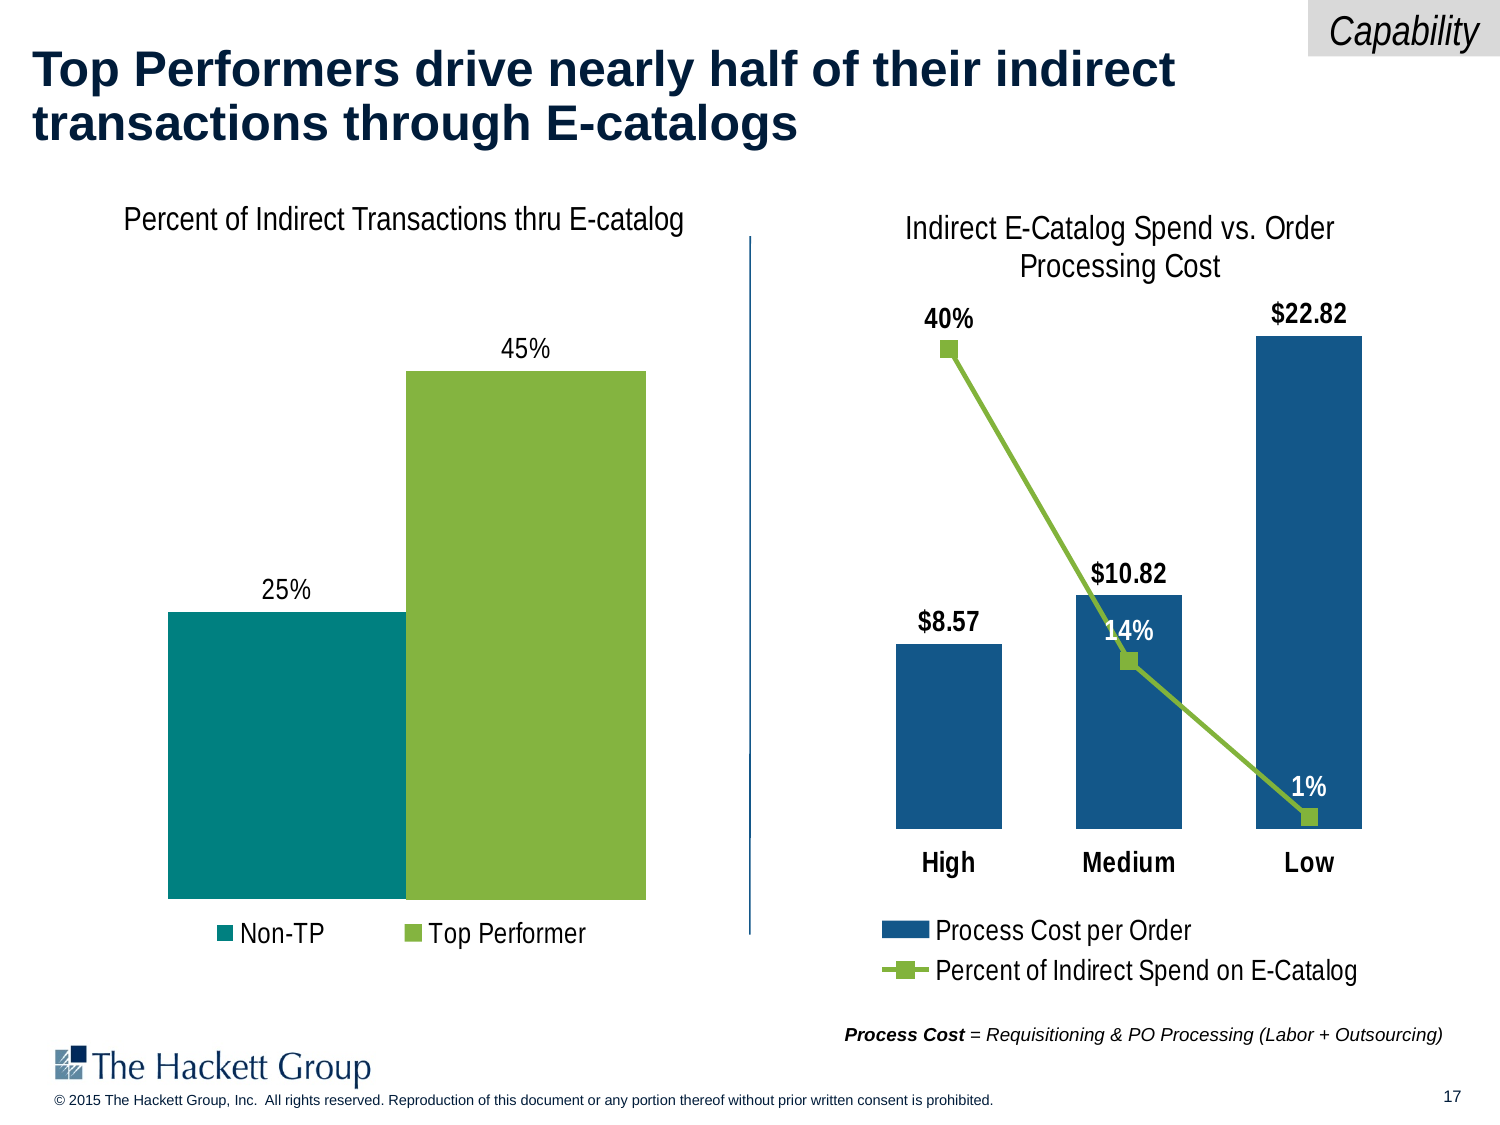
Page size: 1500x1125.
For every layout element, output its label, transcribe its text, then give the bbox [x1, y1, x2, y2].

text_box Capability [1308, 0, 1500, 57]
chart [0, 173, 1474, 994]
text_box Percent of Indirect Transactions thru E-catalog [81, 189, 727, 245]
picture [47, 1040, 376, 1097]
title Top Performers drive nearly half of their indirect transactions through E-catalogs [20, 59, 1474, 136]
text_box Process Cost = Requisitioning & PO Processing (Labor + Outsourcing) [829, 1014, 1458, 1053]
